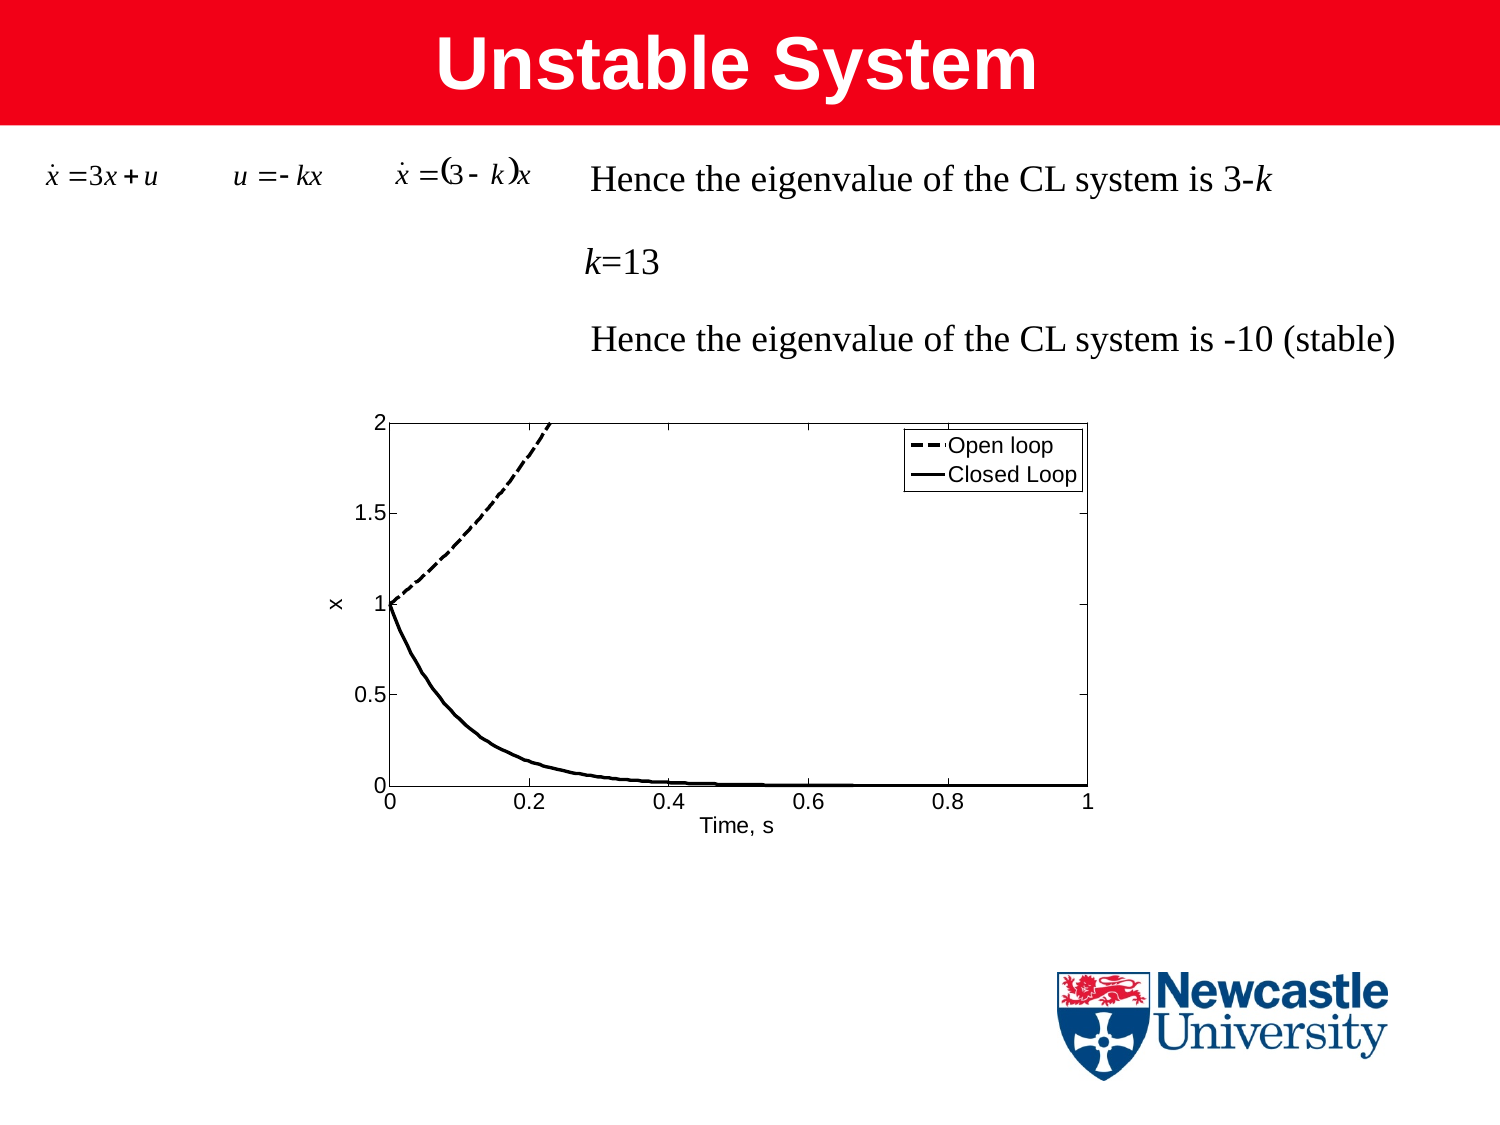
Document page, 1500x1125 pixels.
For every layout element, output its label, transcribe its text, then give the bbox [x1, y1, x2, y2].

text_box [40, 160, 164, 193]
text_box Unstable System [420, 7, 1055, 112]
text_box Hence the eigenvalue of the CL system is -10 (stable) [575, 306, 1412, 366]
picture [1057, 972, 1388, 1081]
text_box k=13 [569, 229, 675, 289]
picture [272, 388, 1174, 842]
text_box Hence the eigenvalue of the CL system is 3-k [575, 146, 1288, 206]
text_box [390, 157, 535, 196]
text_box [229, 160, 328, 193]
